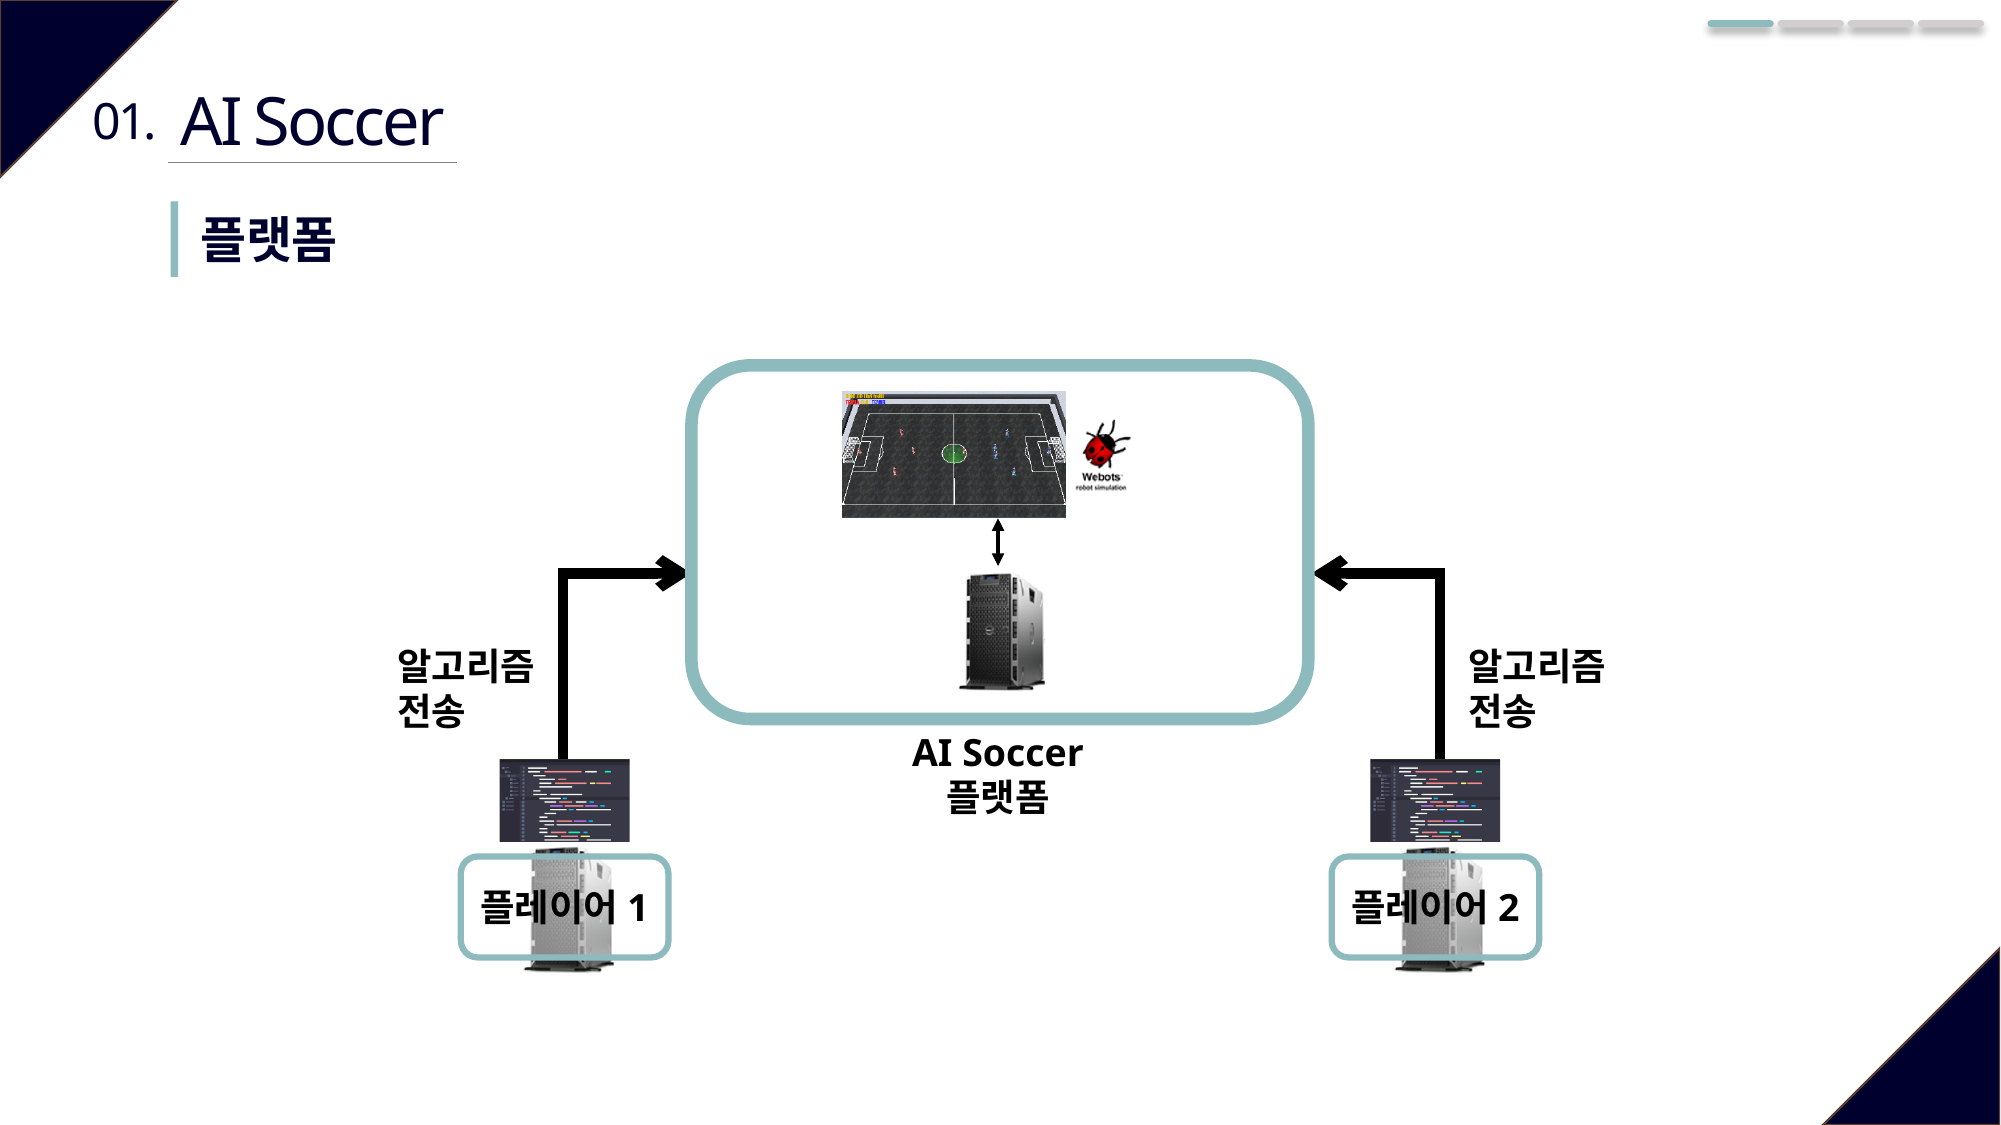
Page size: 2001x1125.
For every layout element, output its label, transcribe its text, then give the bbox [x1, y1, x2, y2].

text_box AI Soccer [165, 71, 460, 167]
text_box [460, 365, 1540, 976]
text_box 01. [78, 81, 172, 157]
text_box 알고리즘 전송 [382, 635, 460, 741]
text_box 알고리즘 전송 [1540, 635, 1622, 741]
text_box [170, 200, 179, 278]
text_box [841, 391, 1066, 694]
picture [1370, 759, 1501, 842]
picture [1066, 414, 1134, 495]
text_box 플랫폼 [185, 201, 353, 277]
picture [499, 759, 630, 842]
